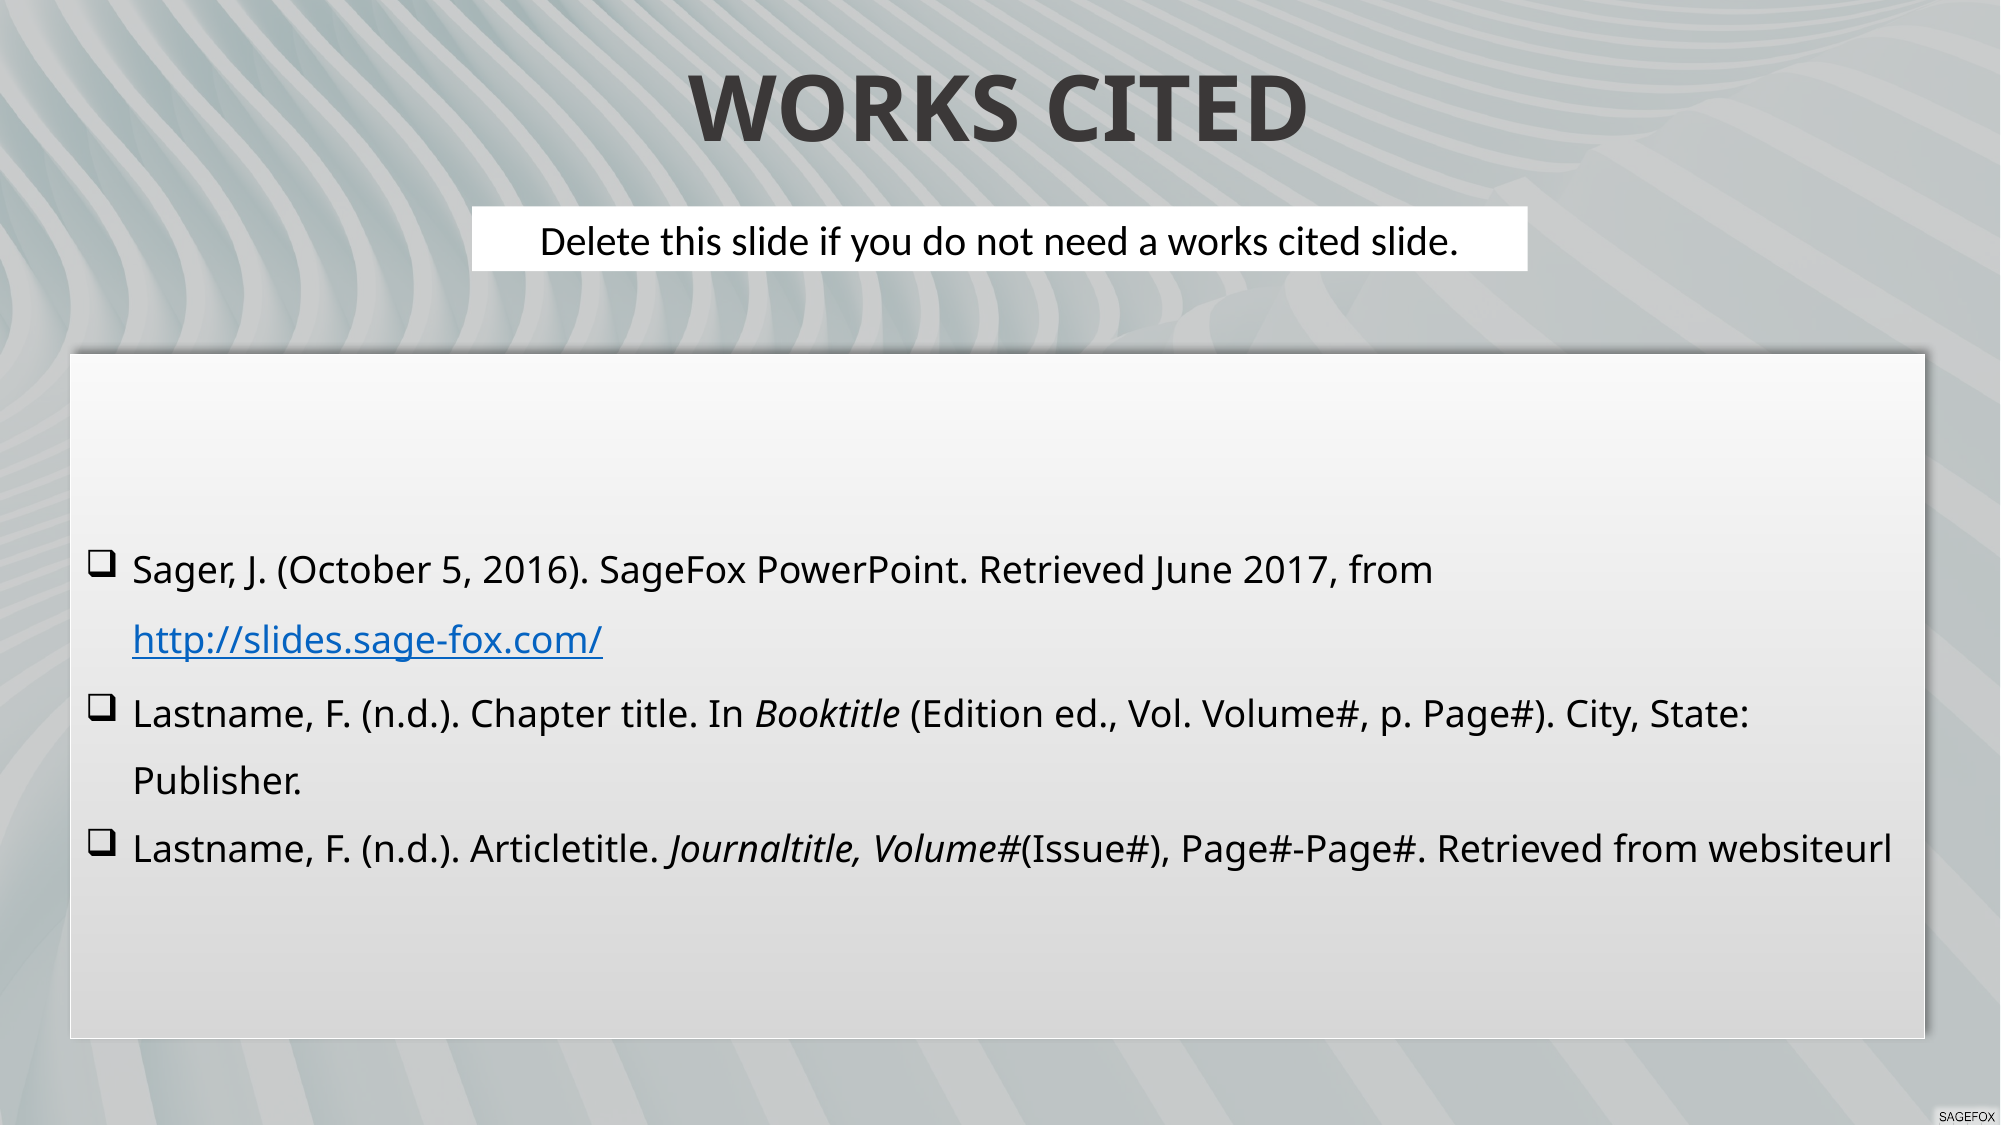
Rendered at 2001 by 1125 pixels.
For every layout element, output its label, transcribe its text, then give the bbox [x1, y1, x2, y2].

text_box WORKS CITED [548, 42, 1452, 167]
text_box Delete this slide if you do not need a works cited slide. [472, 206, 1528, 272]
text_box Sager, J. (October 5, 2016). SageFox PowerPoint. Retrieved June 2017, from http://slides.sage-fox.com/ Lastname, F. (n.d.). Chapter title. In Booktitle (Edition ed., Vol. Volume#, p. Page#). City, State: Publisher. Lastname, F. (n.d.). Articletitle. Journaltitle, Volume#(Issue#), Page#-Page#. Retrieved from websiteurl [70, 354, 1925, 1039]
picture [1936, 1111, 1997, 1125]
